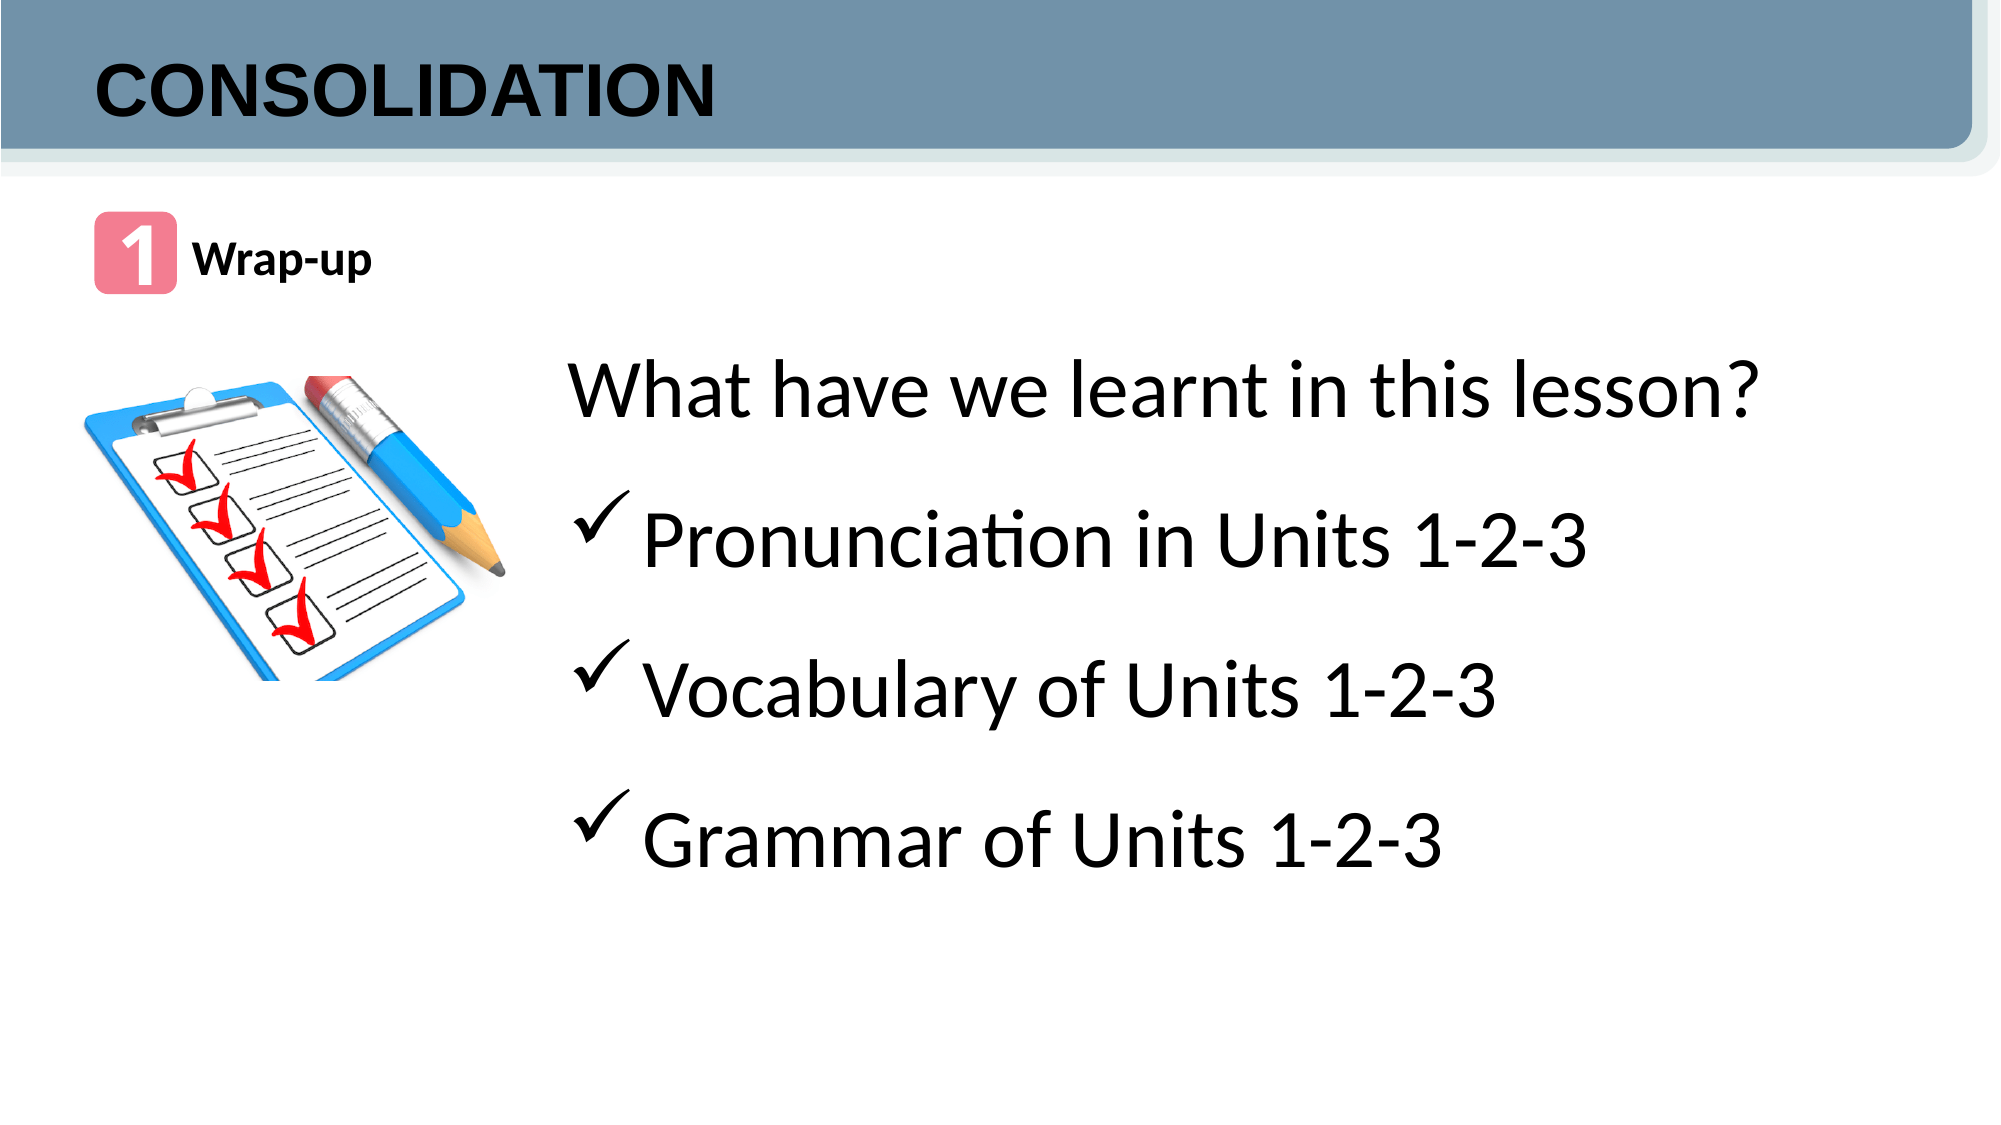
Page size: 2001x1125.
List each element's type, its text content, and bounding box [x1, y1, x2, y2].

text_box 1 [103, 194, 169, 310]
text_box What have we learnt in this lesson? Pronunciation in Units 1-2-3 Vocabulary of Units 1-2-3 Grammar of Units 1-2-3 [552, 277, 1948, 892]
text_box Wrap-up [176, 218, 1952, 294]
text_box [93, 211, 103, 295]
picture [66, 376, 520, 681]
text_box [169, 212, 178, 294]
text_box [1, 0, 2000, 177]
